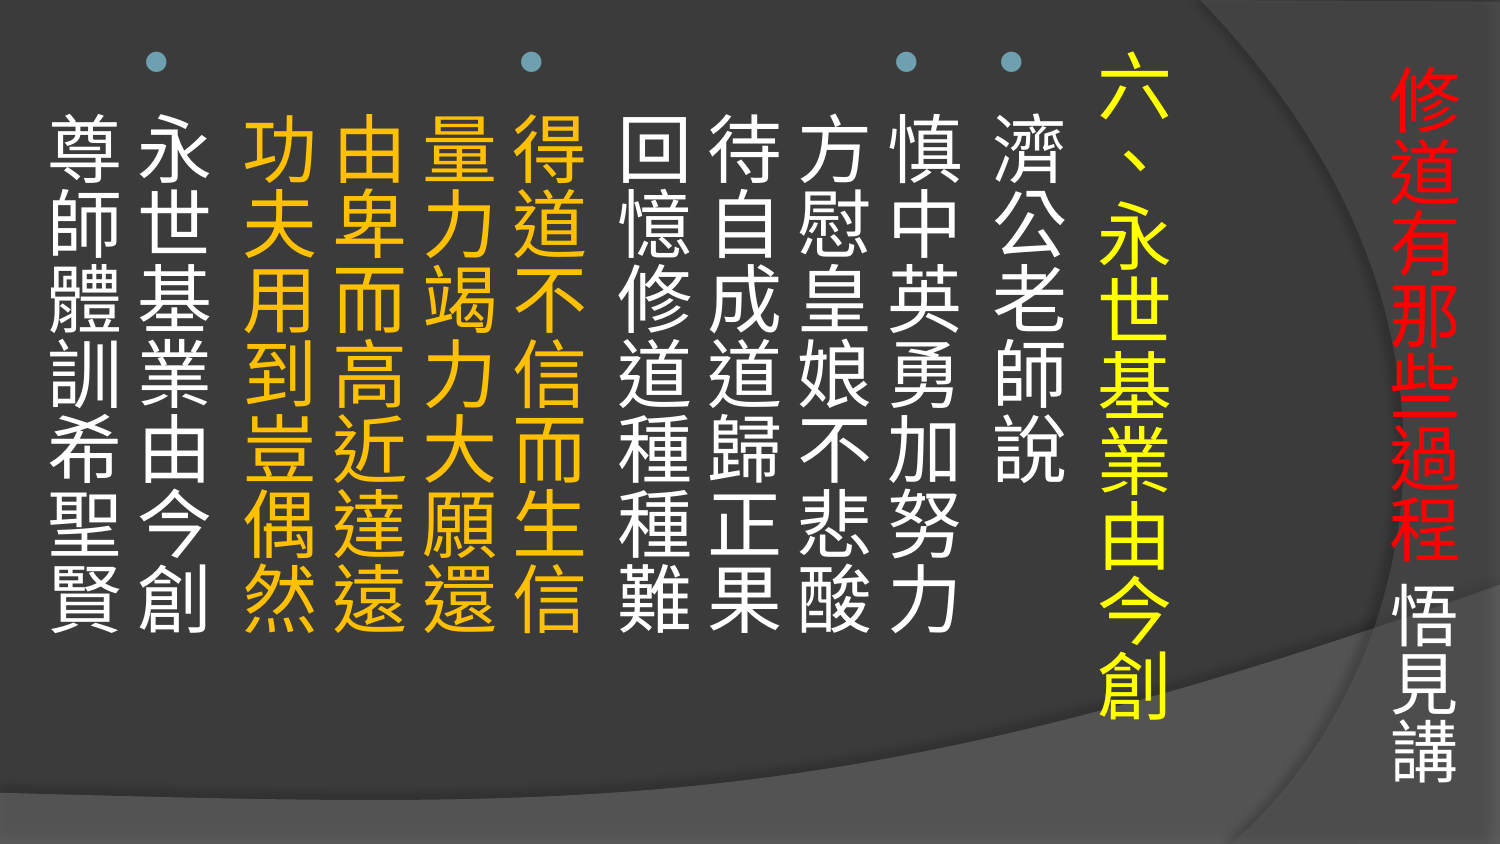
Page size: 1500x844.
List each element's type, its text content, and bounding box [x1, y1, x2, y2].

title 修道有那些過程 悟見講 [1365, 31, 1483, 820]
list 六、永世基業由今創 濟公老師說 慎中英勇加努力 方慰皇娘不悲酸 待自成道歸正果 回憶修道種種難 得道不信而生信 量力竭力大願還 由卑而高近達遠 功夫用到豈偶然 永世基業由今創 尊師體訓希聖賢 [29, 27, 1365, 820]
